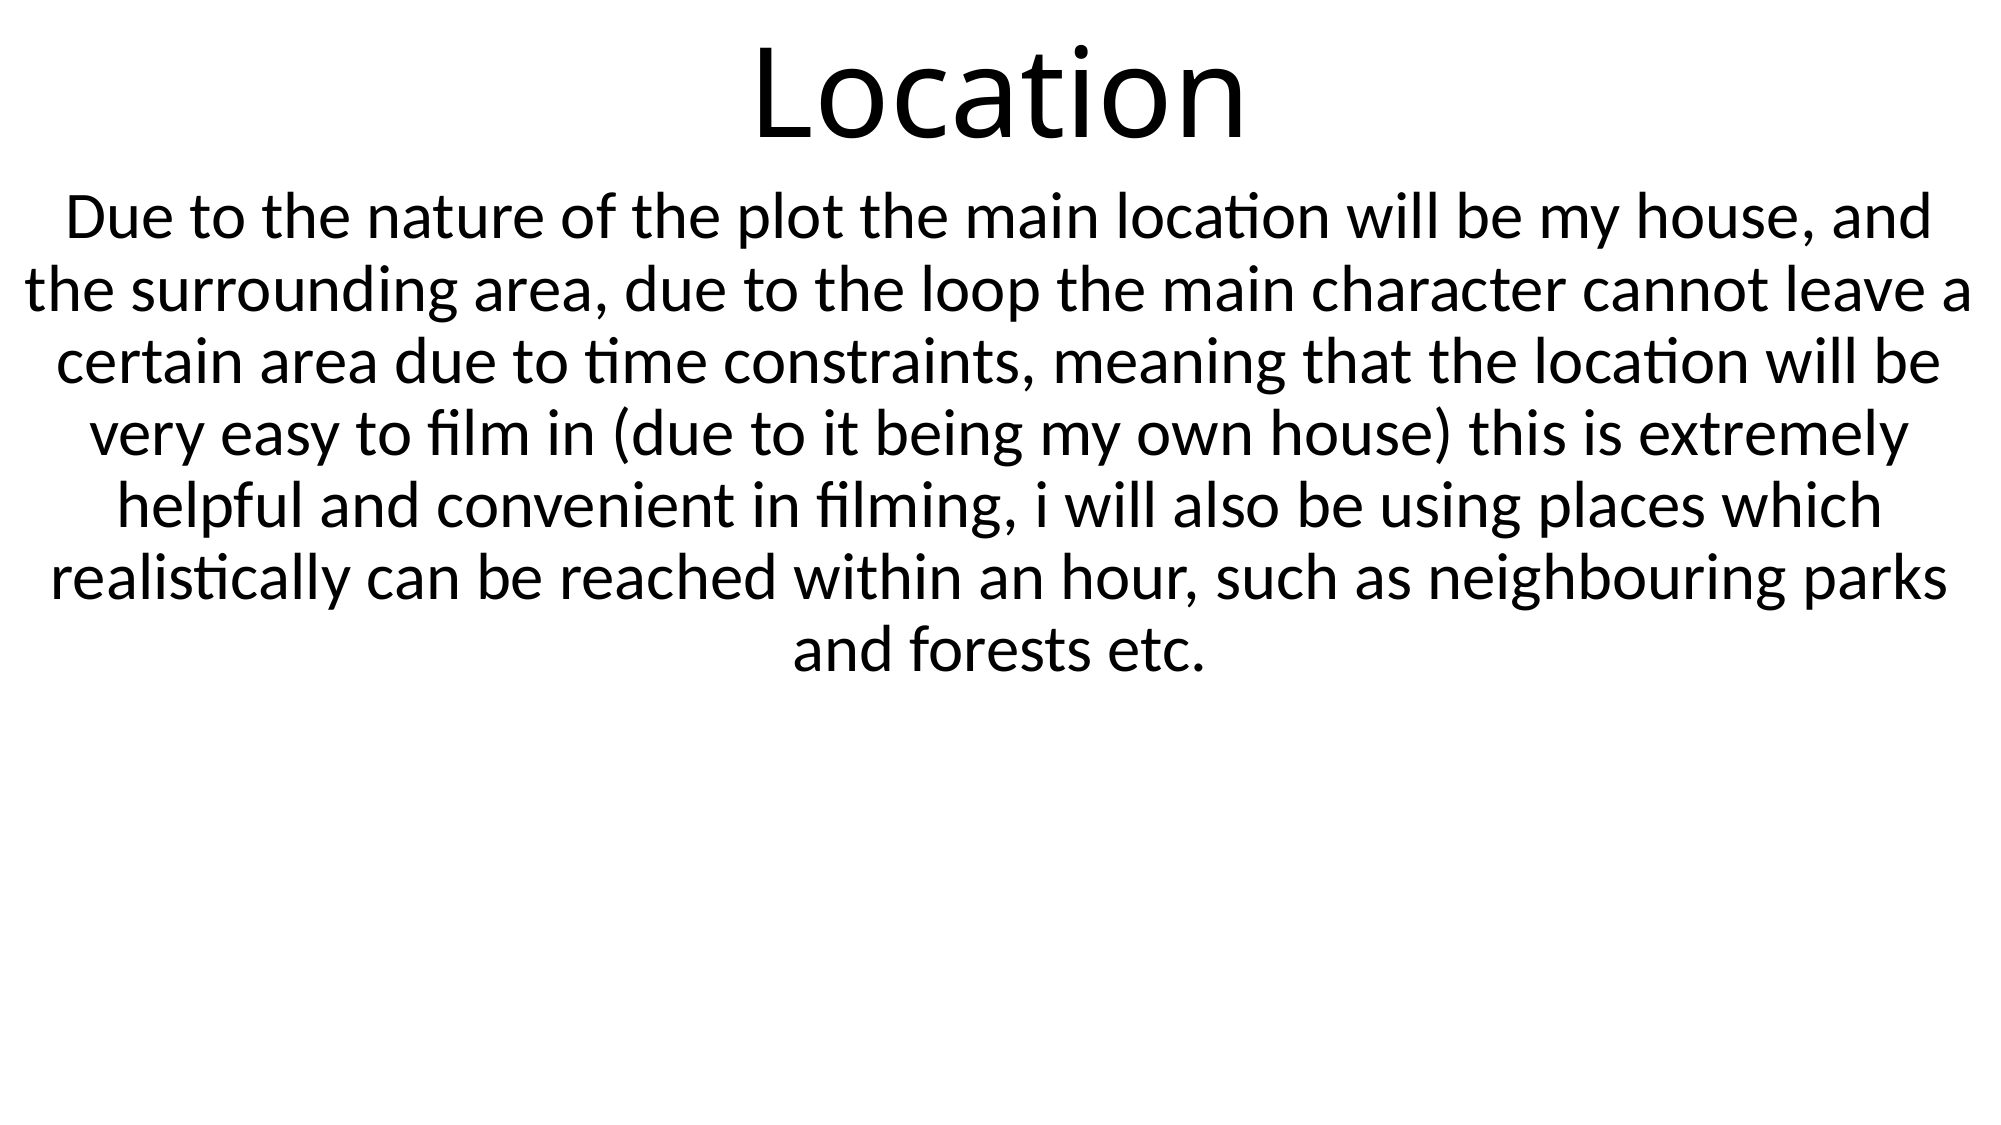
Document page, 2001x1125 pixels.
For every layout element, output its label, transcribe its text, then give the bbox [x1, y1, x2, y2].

title Location [0, 0, 2000, 173]
subtitle Due to the nature of the plot the main location will be my house, and the surrounding area, due to the loop the main character cannot leave a certain area due to time constraints, meaning that the location will be very easy to film in (due to it being my own house) this is extremely helpful and convenient in filming, i will also be using places which realistically can be reached within an hour, such as neighbouring parks and forests etc. [0, 173, 2000, 1125]
